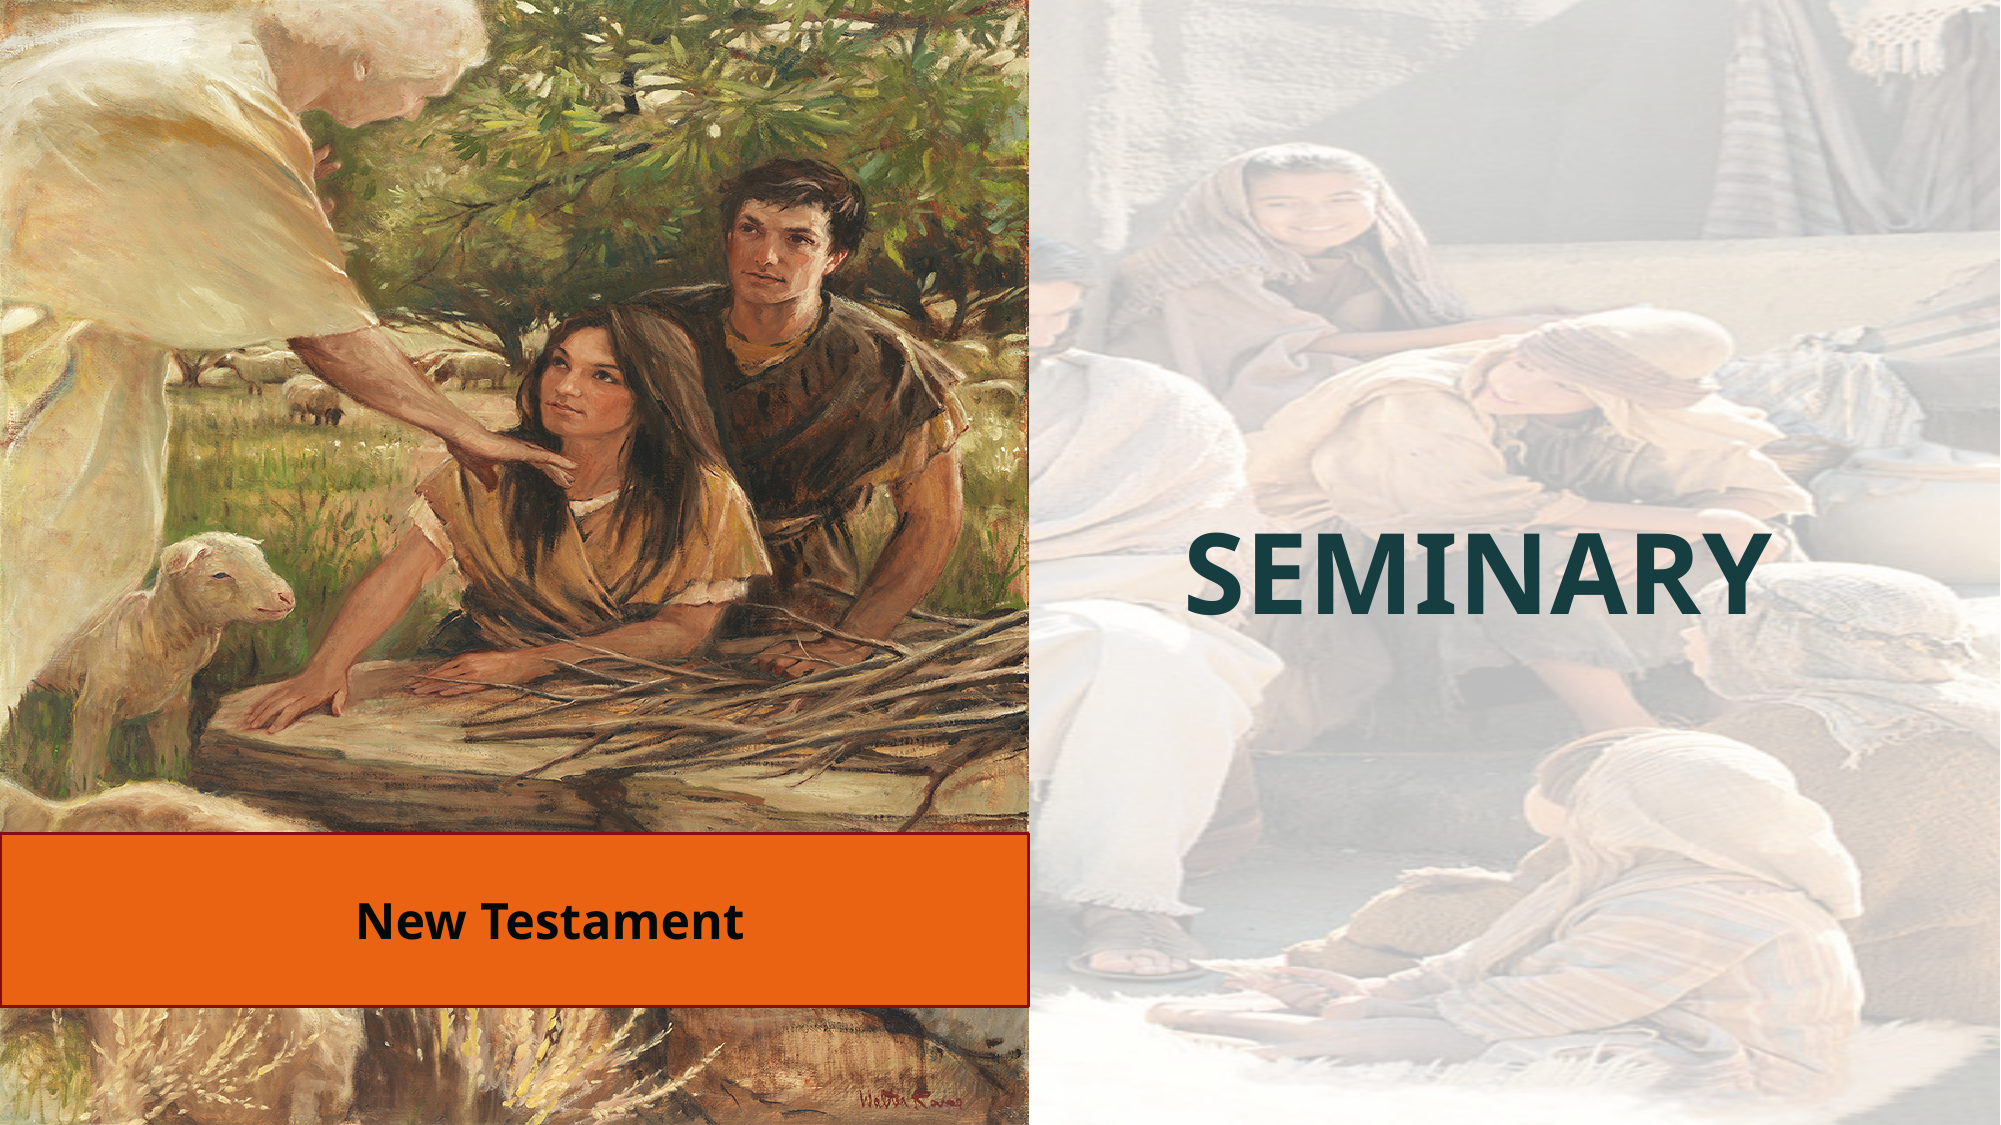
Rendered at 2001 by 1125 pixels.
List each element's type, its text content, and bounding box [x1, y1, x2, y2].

text_box SEMINARY [1155, 494, 1802, 644]
picture [0, 0, 1029, 1125]
